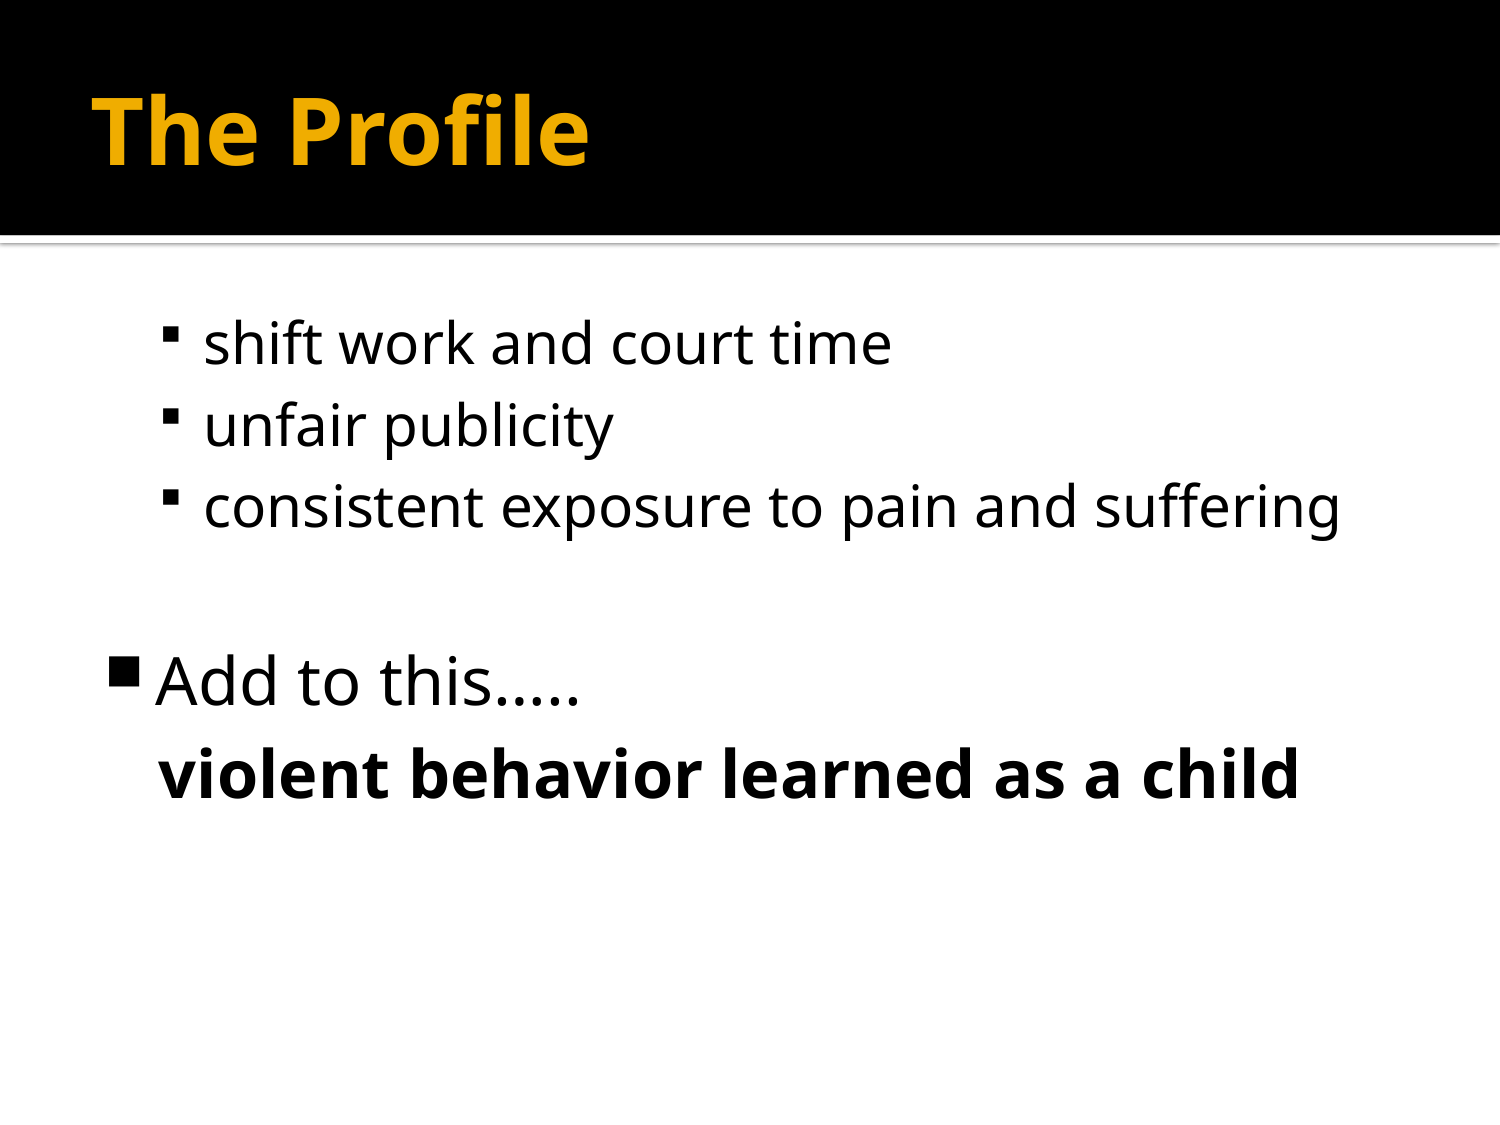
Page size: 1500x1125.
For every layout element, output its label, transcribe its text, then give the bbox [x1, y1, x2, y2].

title The Profile [75, 25, 1425, 231]
list shift work and court time unfair publicity consistent exposure to pain and suffering Add to this….. violent behavior learned as a child [75, 291, 1425, 1050]
